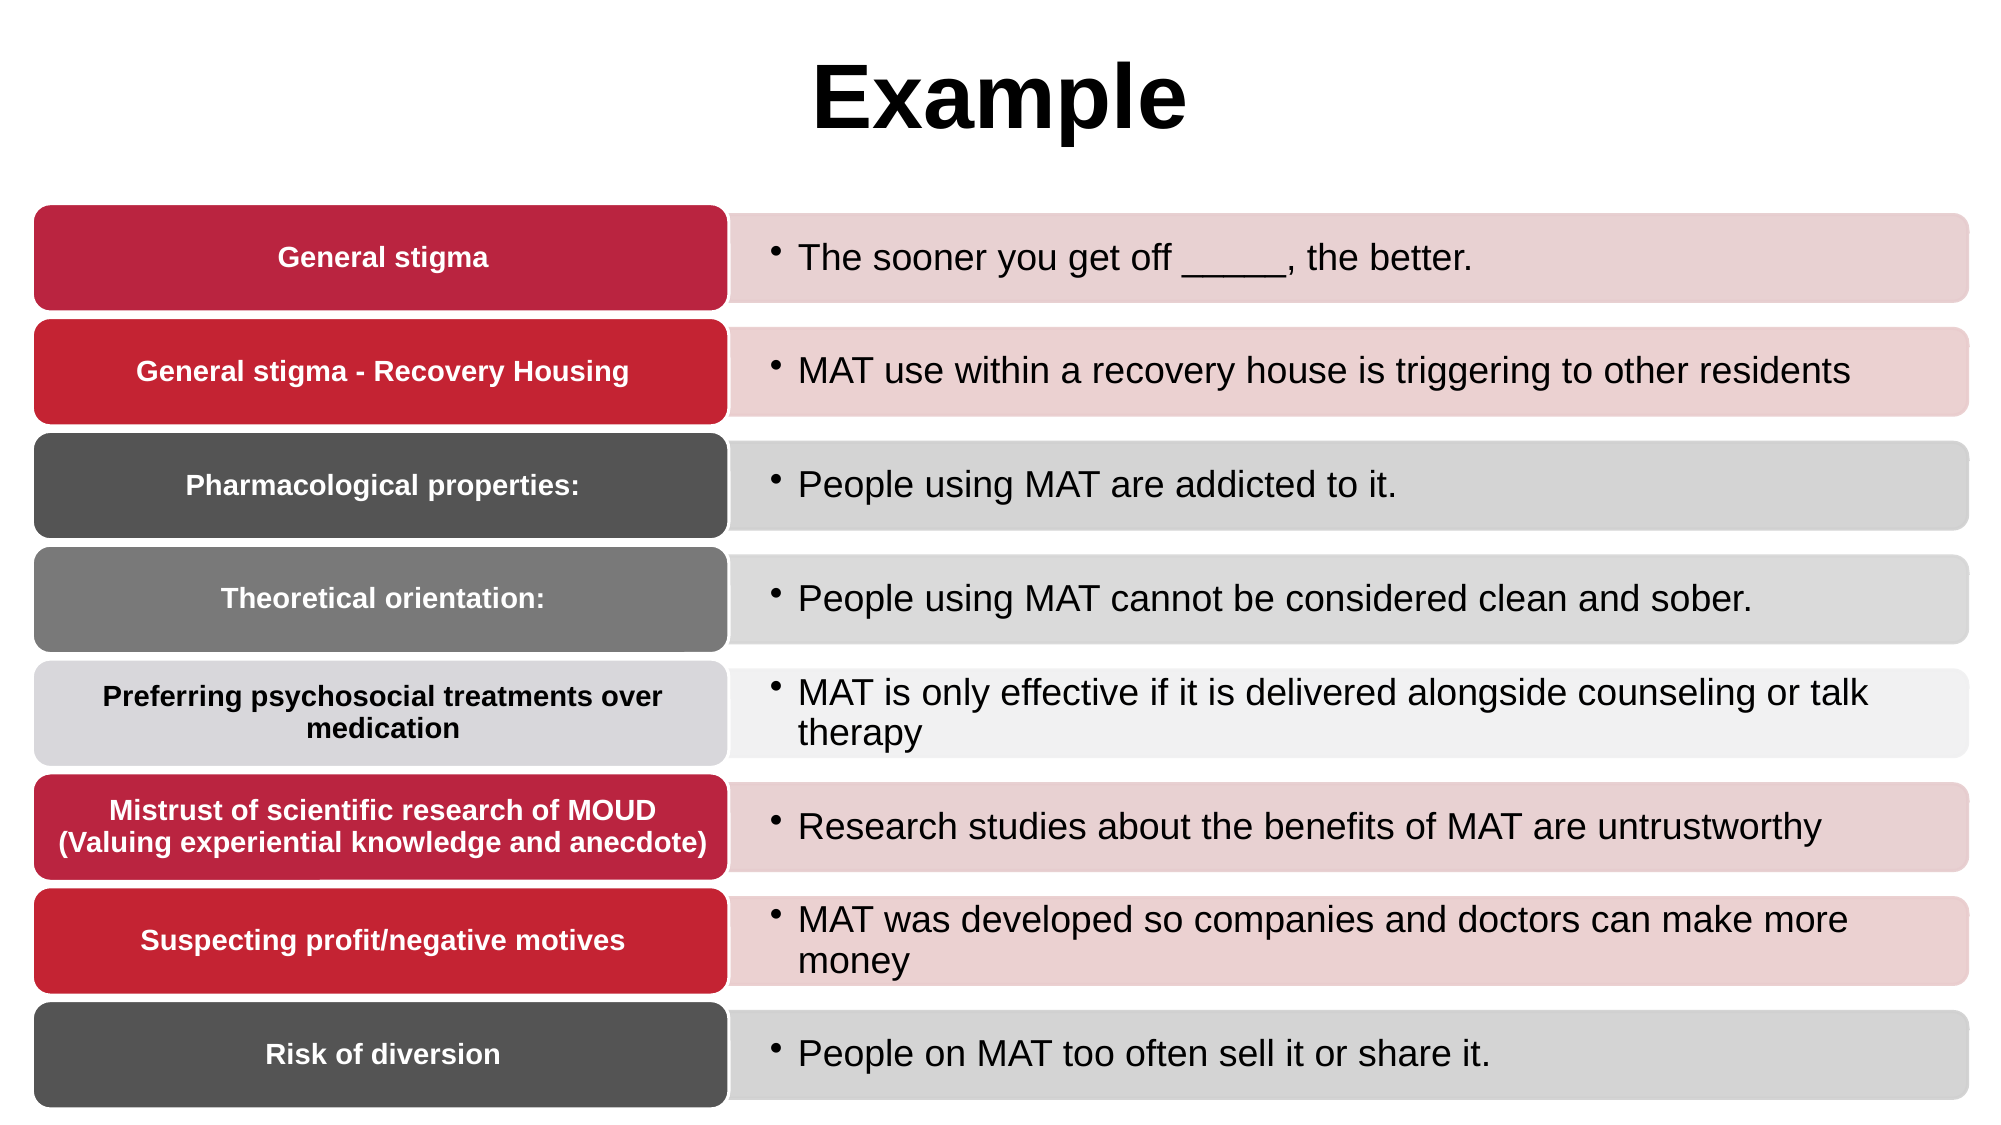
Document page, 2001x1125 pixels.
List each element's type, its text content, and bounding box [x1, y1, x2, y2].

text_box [31, 203, 1969, 1110]
title Example [68, 36, 1932, 162]
